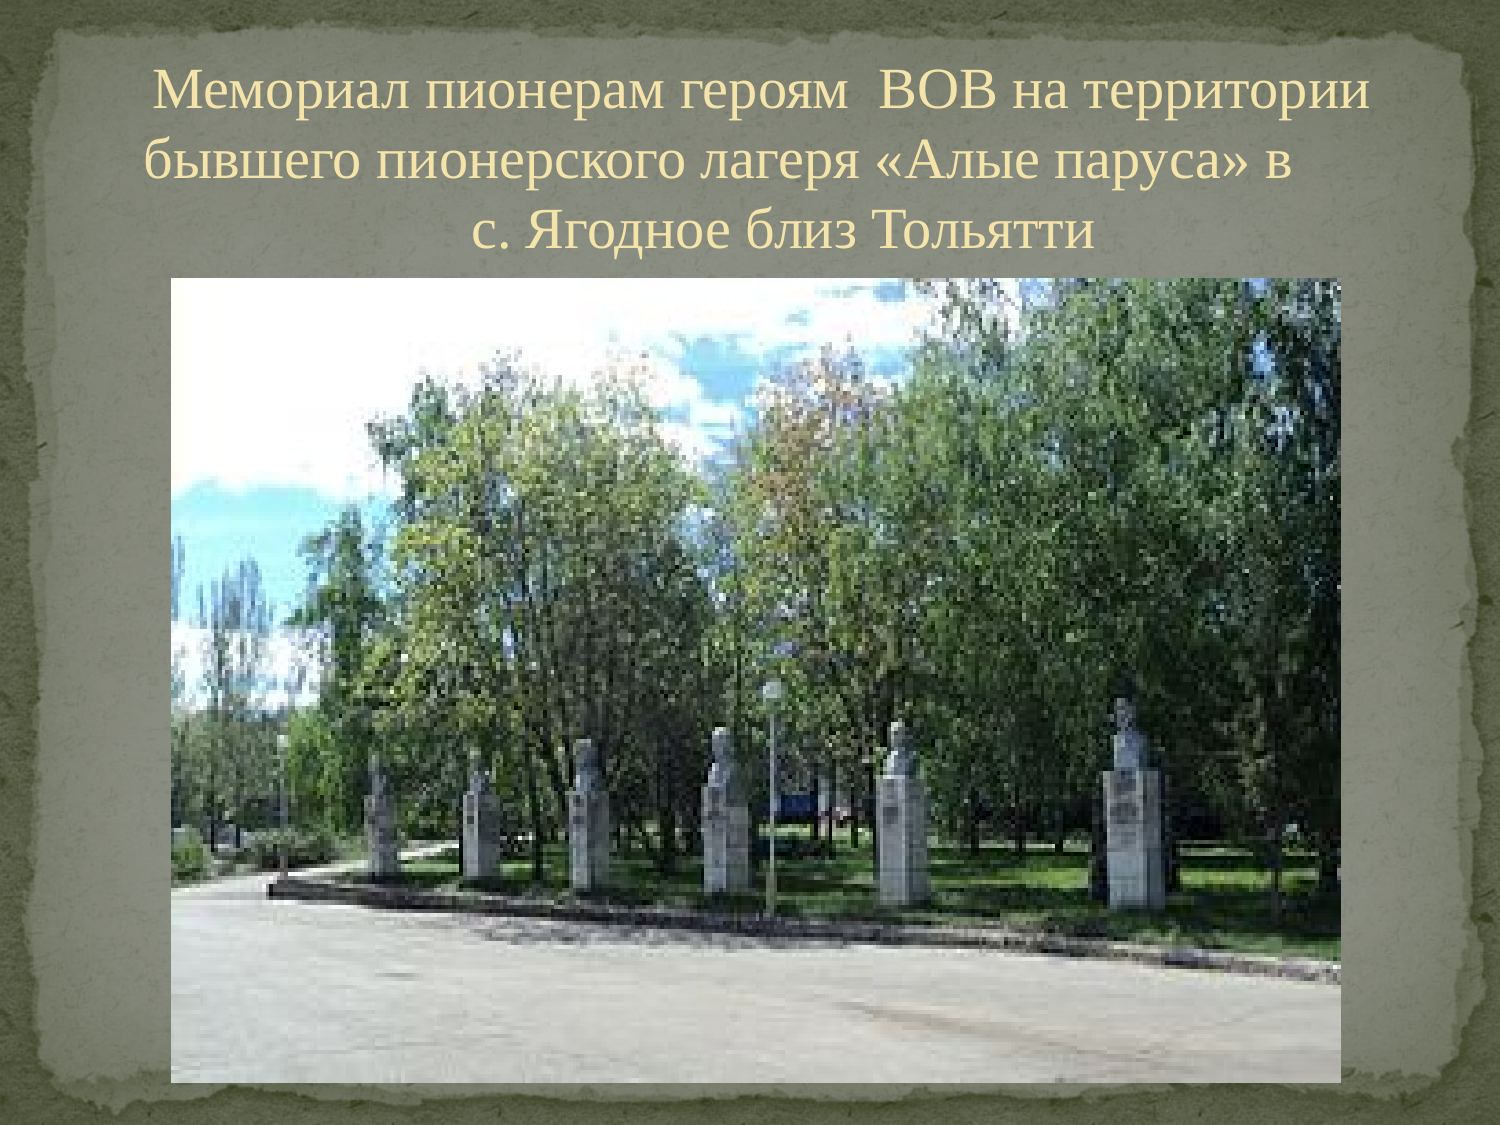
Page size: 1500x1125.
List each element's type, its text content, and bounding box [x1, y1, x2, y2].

picture [171, 278, 1341, 1083]
text_box Мемориал пионерам героям ВОВ на территории бывшего пионерского лагеря «Алые паруса» в с. Ягодное близ Тольятти [123, 42, 1400, 268]
